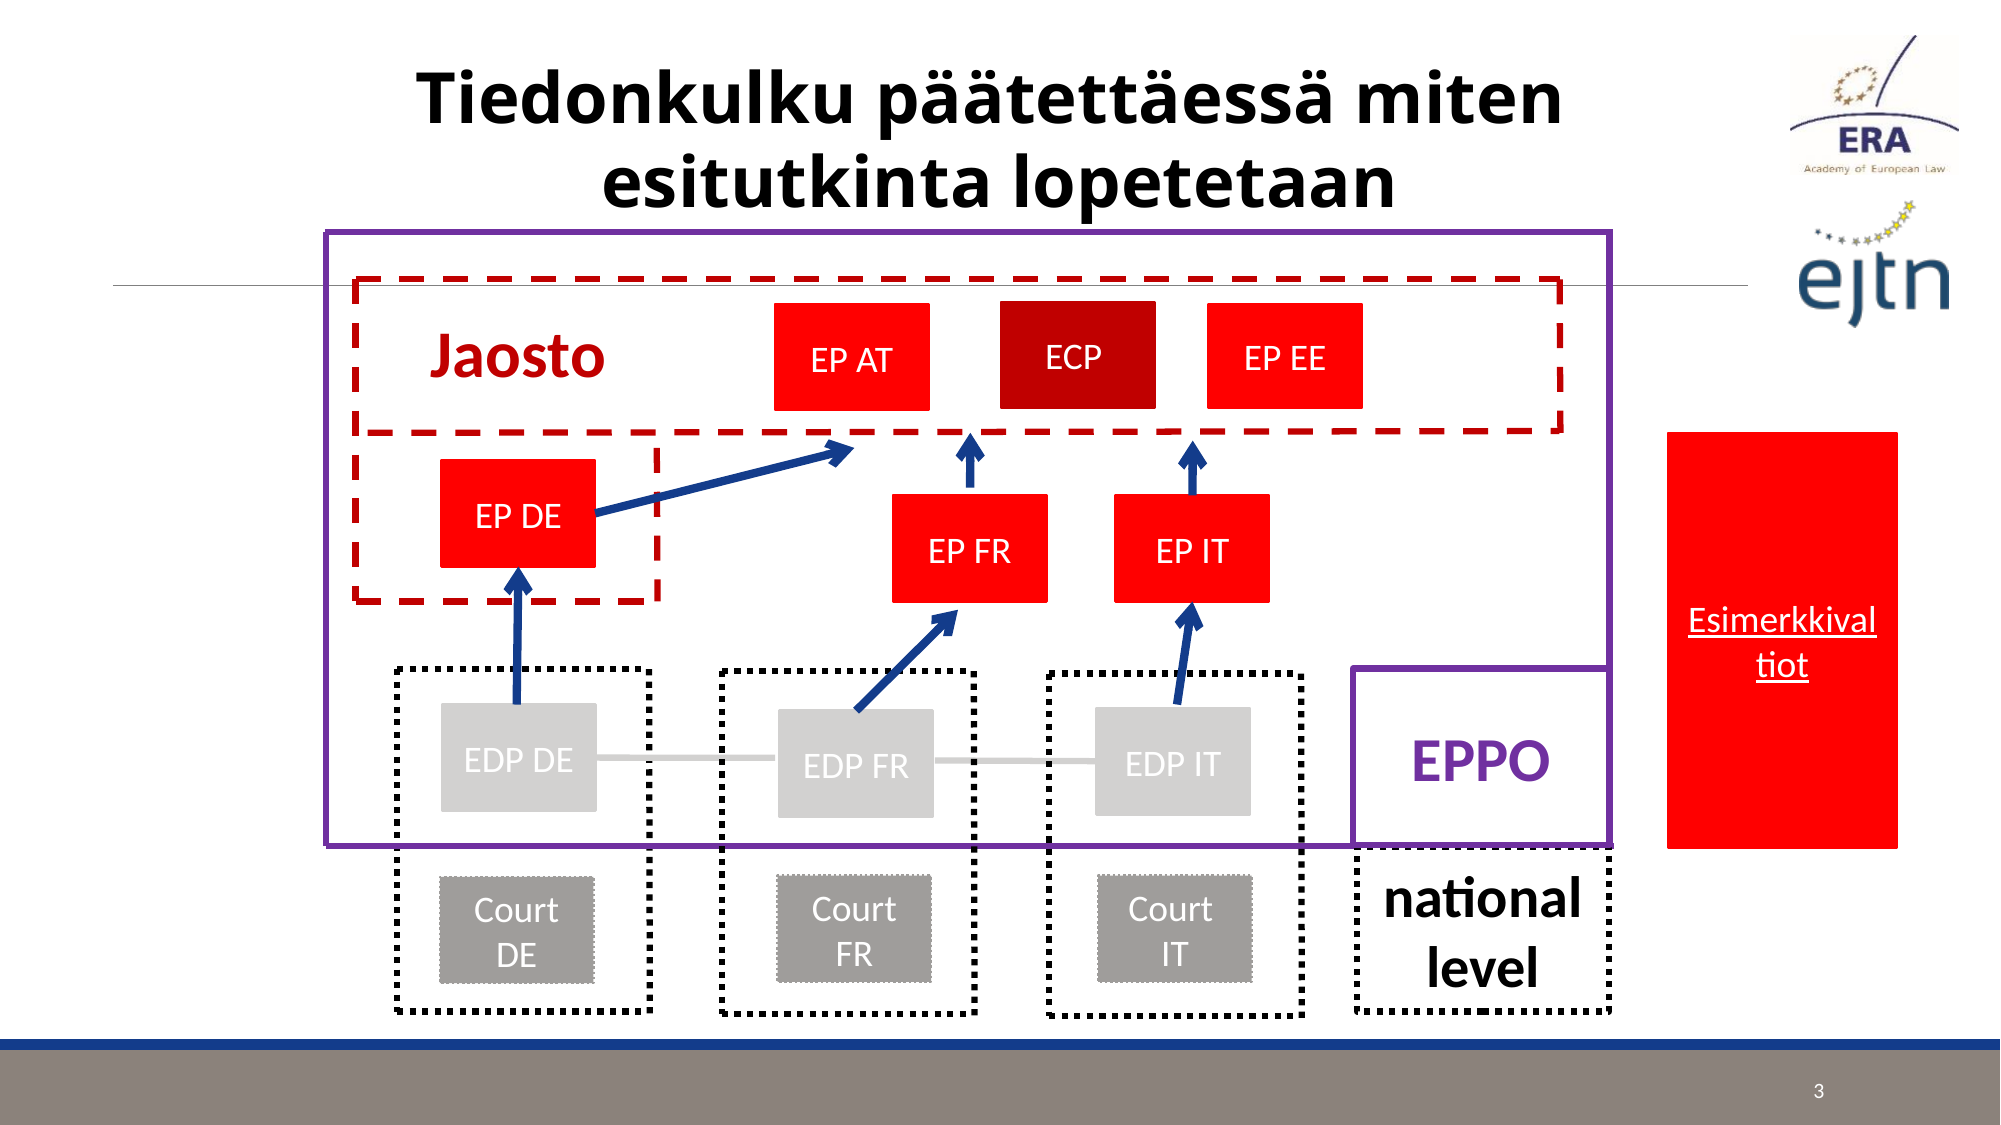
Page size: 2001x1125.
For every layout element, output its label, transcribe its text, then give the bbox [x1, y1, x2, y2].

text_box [855, 609, 959, 712]
text_box EP AT [774, 303, 930, 411]
picture [1799, 199, 1949, 328]
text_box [1048, 672, 1303, 1023]
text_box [396, 856, 651, 1019]
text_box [1176, 600, 1193, 705]
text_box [721, 670, 976, 1021]
picture [1790, 35, 1959, 175]
text_box EP IT [1114, 494, 1270, 603]
slide_number 3 [1624, 1059, 1840, 1120]
text_box Tiedonkulku päätettäessä miten esitutkinta lopetetaan [324, 45, 1675, 233]
text_box Esimerkkivaltiot [1667, 432, 1898, 849]
text_box EPPO [1352, 667, 1606, 842]
text_box EP EE [1207, 303, 1363, 409]
text_box ECP [1000, 301, 1156, 409]
text_box EP DE [440, 459, 596, 568]
text_box Jaosto [416, 303, 622, 399]
text_box national level [1356, 856, 1610, 1013]
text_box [396, 668, 651, 842]
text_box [367, 430, 1556, 434]
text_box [594, 447, 855, 514]
text_box EP FR [892, 494, 1048, 603]
